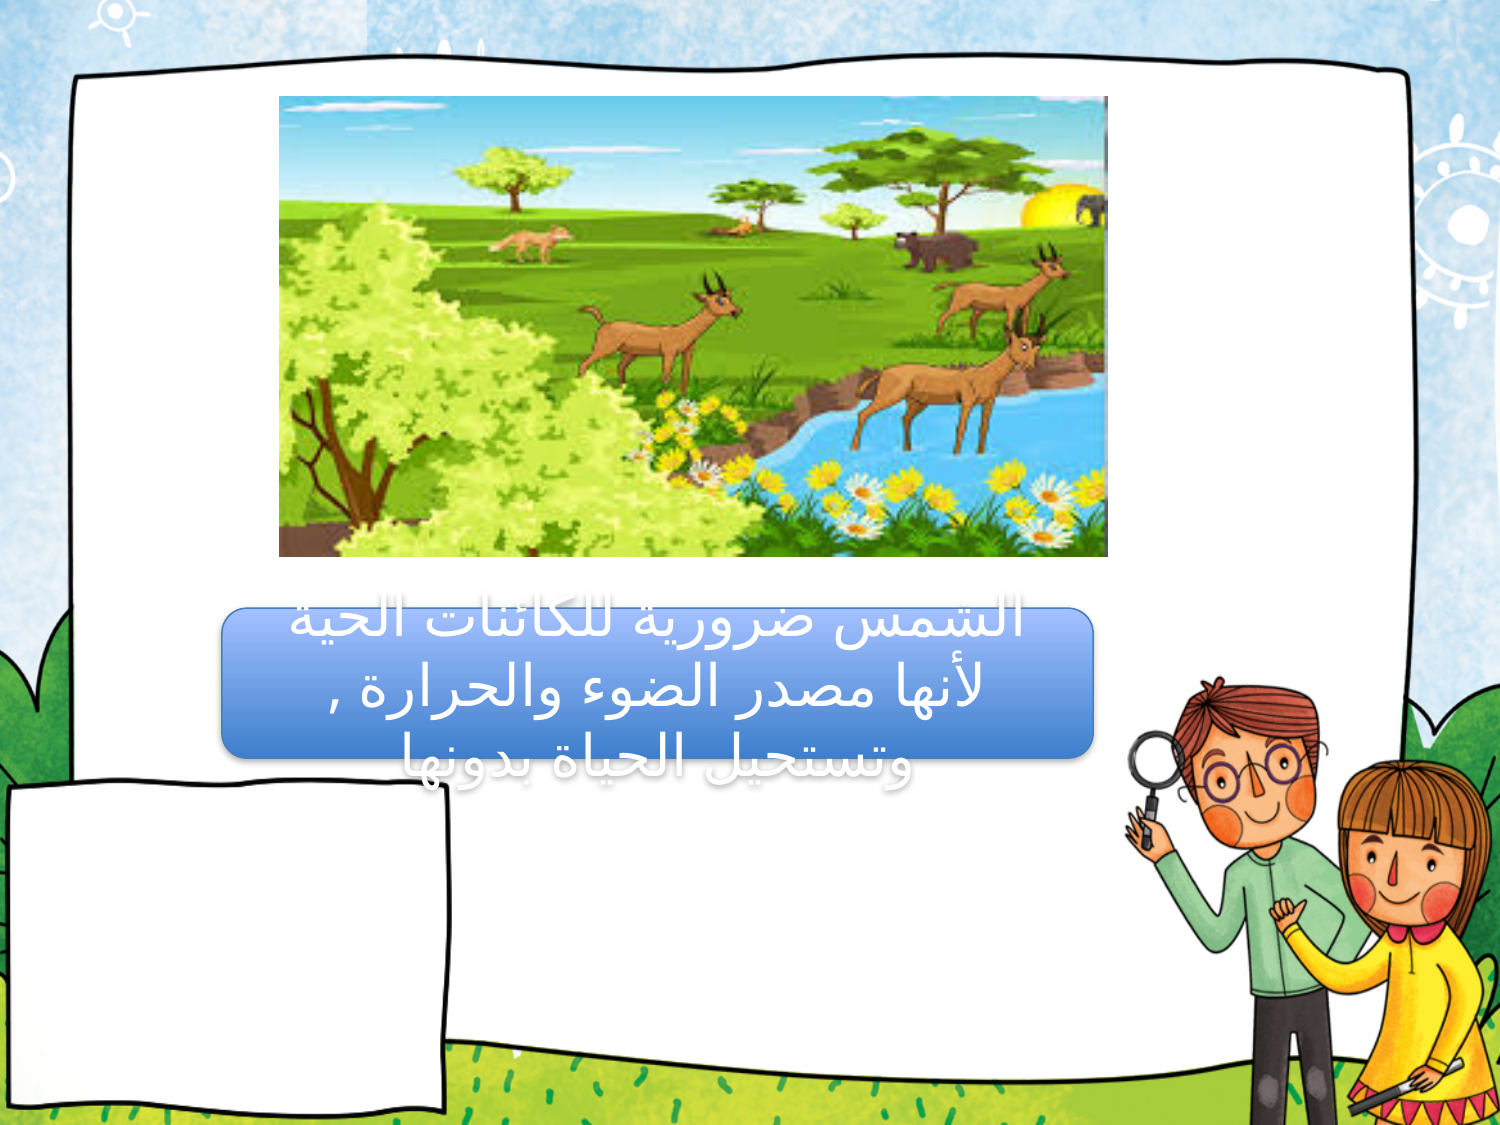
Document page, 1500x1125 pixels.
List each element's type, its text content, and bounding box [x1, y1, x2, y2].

picture [0, 0, 1500, 1125]
text_box الشمس ضرورية للكائنات الحية لأنها مصدر الضوء والحرارة , وتستحيل الحياة بدونها [221, 607, 1094, 759]
